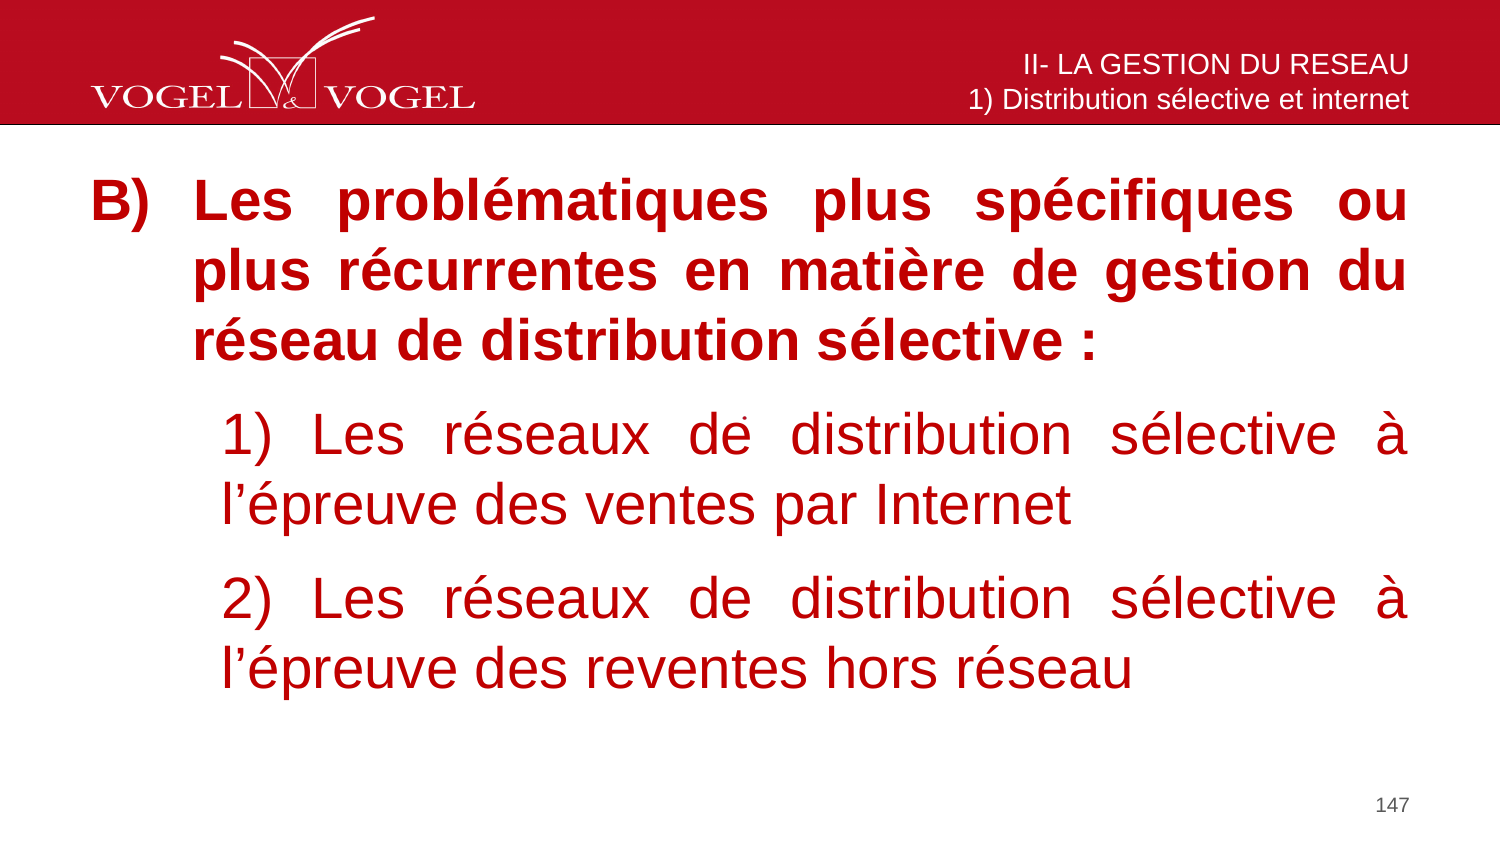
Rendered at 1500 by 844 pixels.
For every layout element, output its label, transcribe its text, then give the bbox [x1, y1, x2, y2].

title II- LA GESTION DU RESEAU 1) Distribution sélective et internet [702, 36, 1425, 124]
picture [0, 0, 1500, 124]
list B) Les problématiques plus spécifiques ou plus récurrentes en matière de gestion du réseau de distribution sélective : 1) Les réseaux de distribution sélective à l’épreuve des ventes par Internet 2) Les réseaux de distribution sélective à l’épreuve des reventes hors réseau [75, 185, 1425, 782]
slide_number 147 [1074, 782, 1425, 828]
